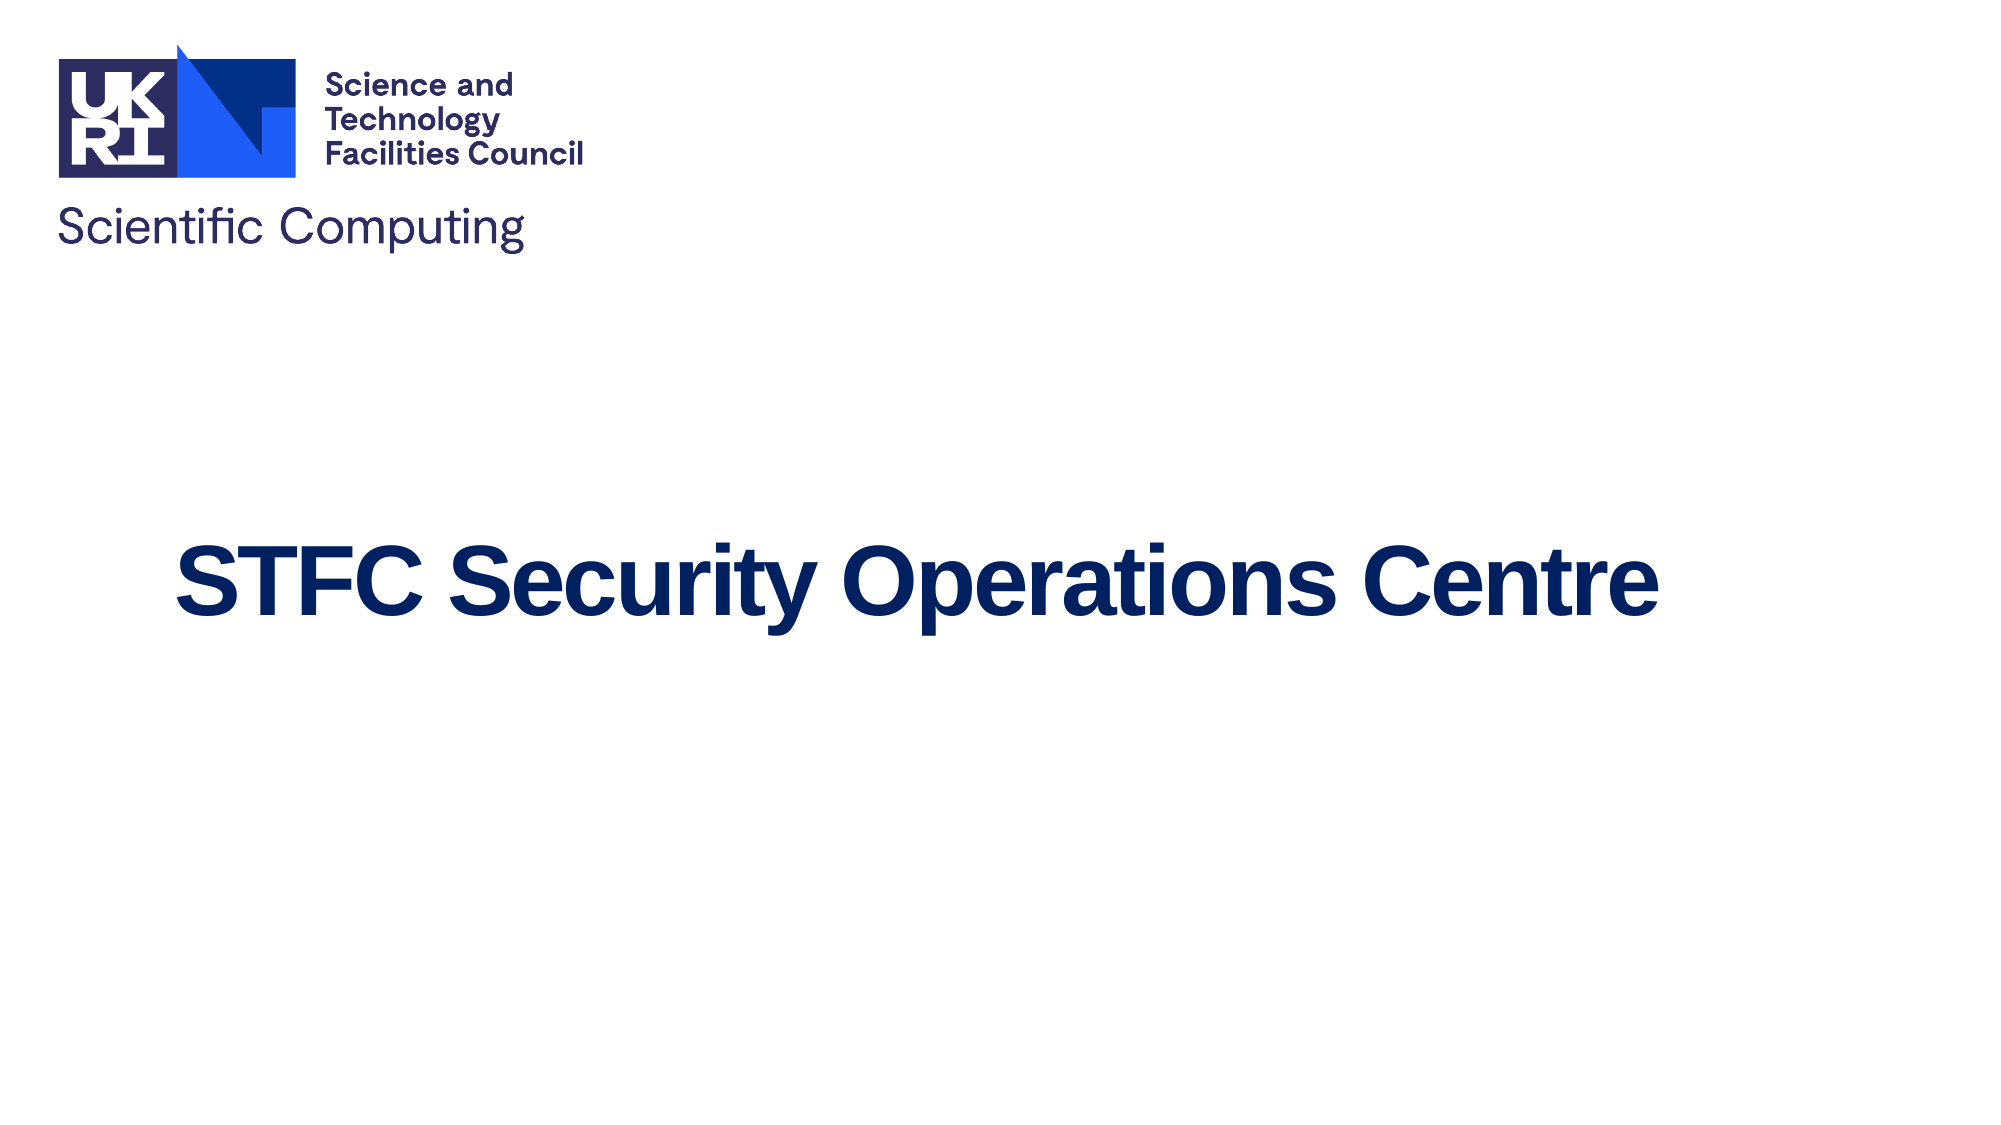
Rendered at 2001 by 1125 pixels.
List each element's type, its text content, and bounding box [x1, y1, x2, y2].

picture [23, 23, 618, 279]
text_box STFC Security Operations Centre [159, 507, 1950, 643]
